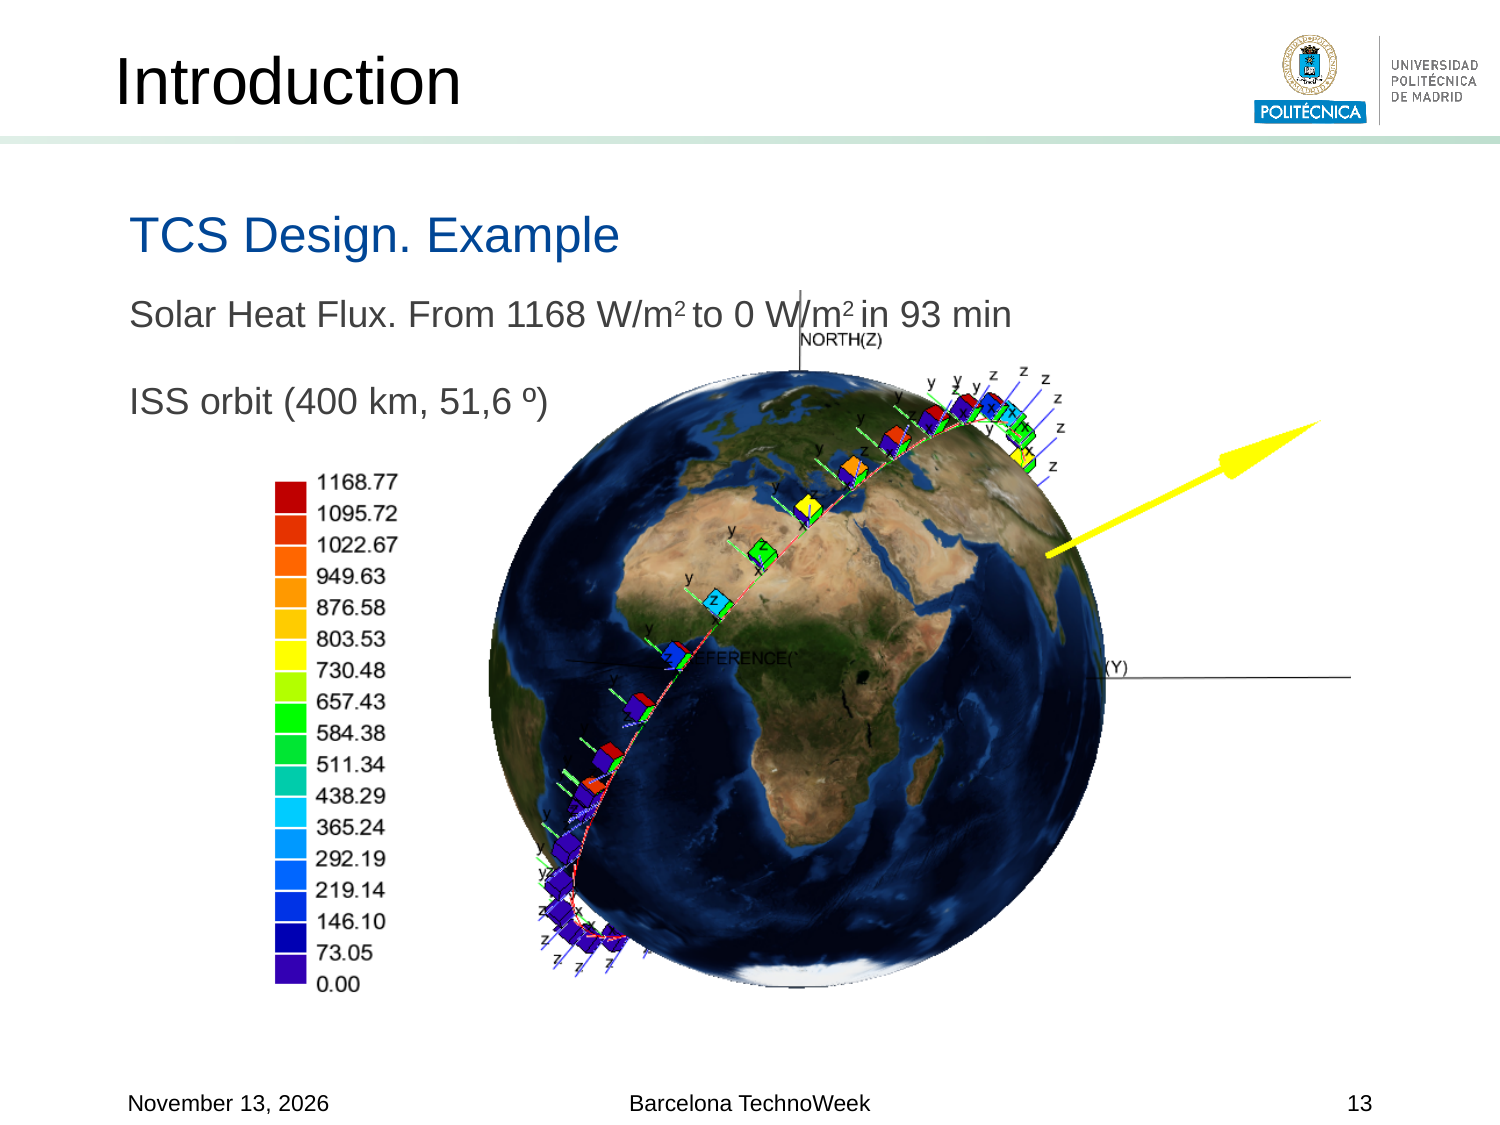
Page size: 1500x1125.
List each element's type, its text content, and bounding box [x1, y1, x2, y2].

picture [267, 290, 1351, 1014]
text_box Solar Heat Flux. From 1168 W/m2 to 0 W/m2 in 93 min ISS orbit (400 km, 51,6 º) [114, 291, 265, 430]
slide_number 13 [1074, 1087, 1388, 1118]
picture [1231, 7, 1500, 152]
footer Barcelona TechnoWeek [512, 1087, 988, 1118]
title Introduction [100, 19, 1199, 126]
text_box TCS Design. Example [114, 201, 1388, 271]
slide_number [112, 1087, 426, 1118]
